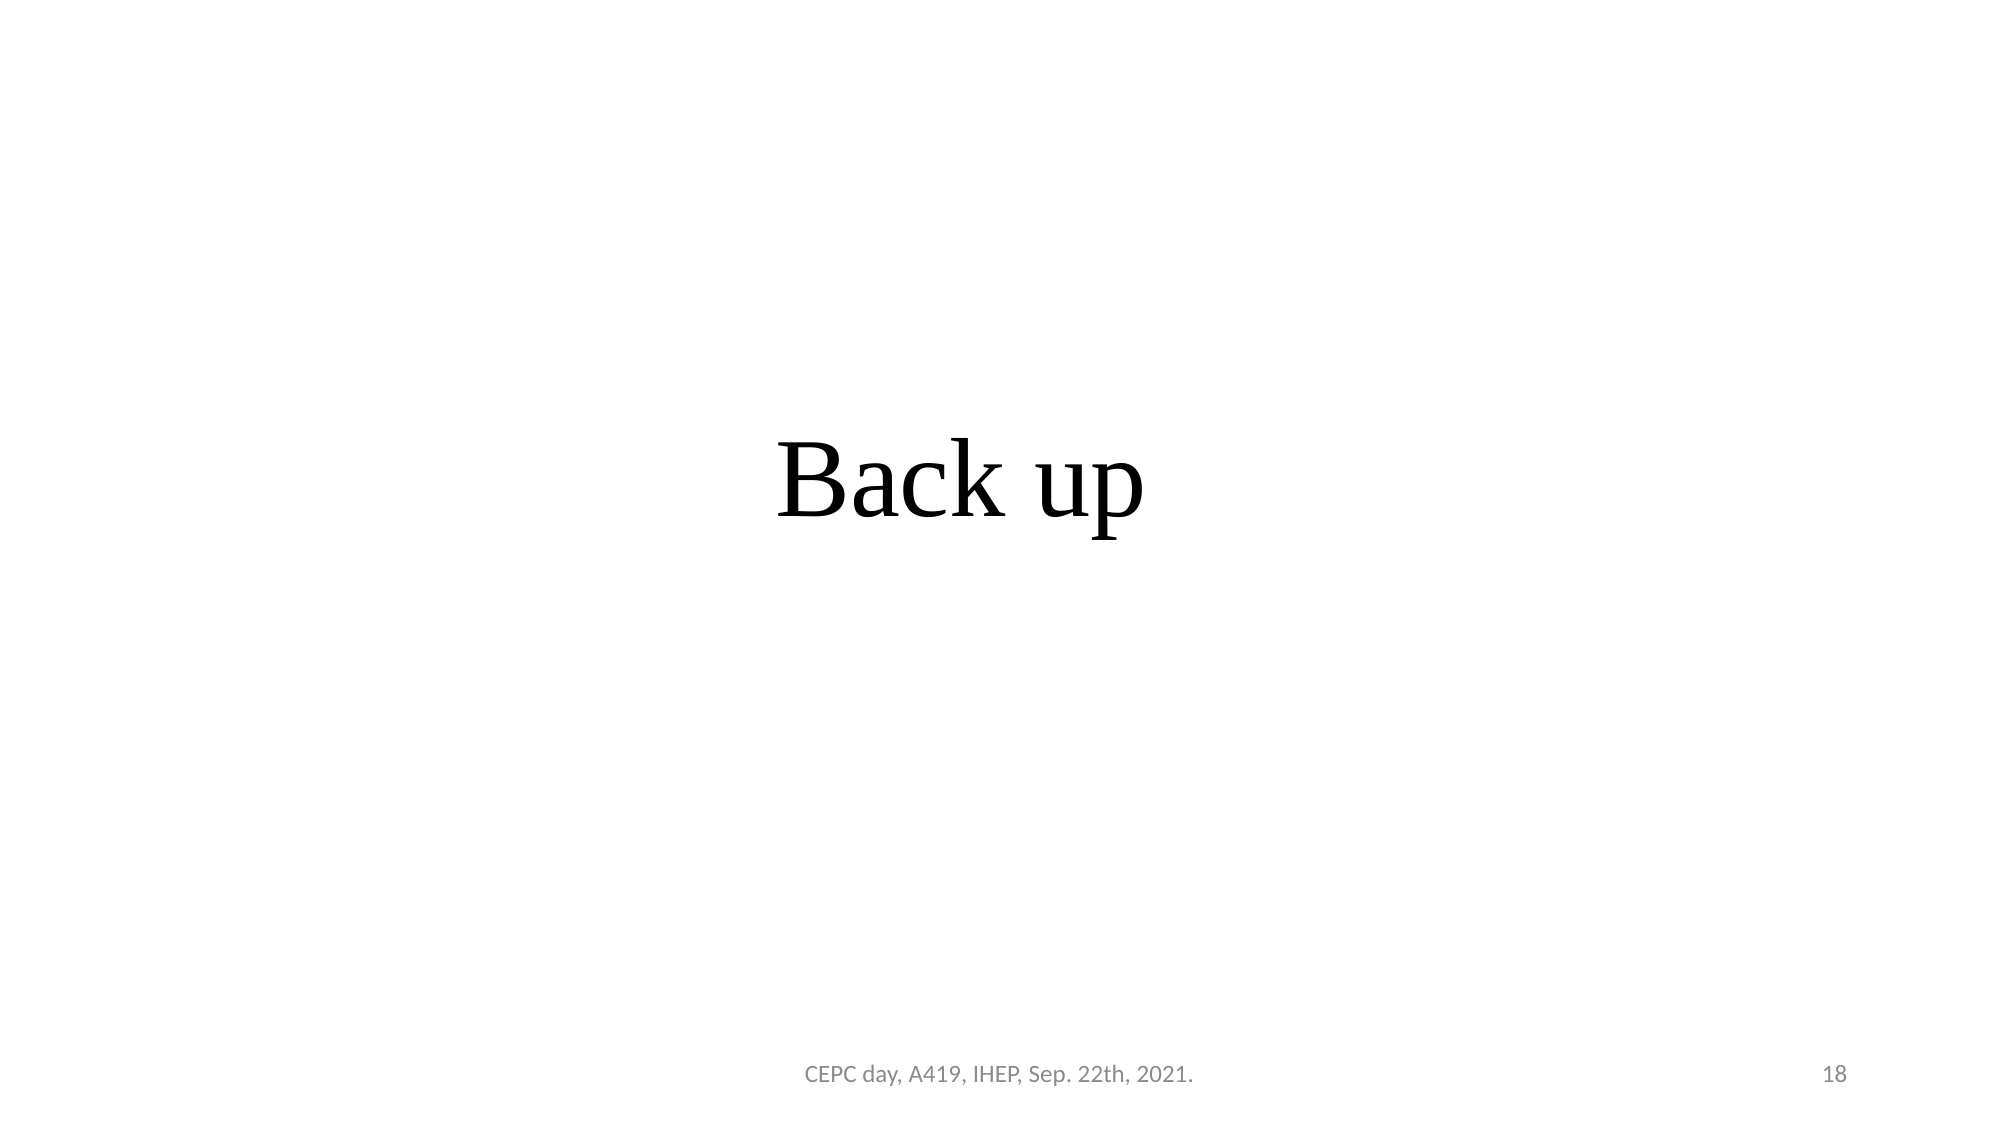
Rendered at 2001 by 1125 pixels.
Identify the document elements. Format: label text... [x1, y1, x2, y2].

slide_number 18 [1412, 1042, 1863, 1103]
title Back up [98, 80, 1824, 549]
footer CEPC day, A419, IHEP, Sep. 22th, 2021. [662, 1042, 1338, 1103]
